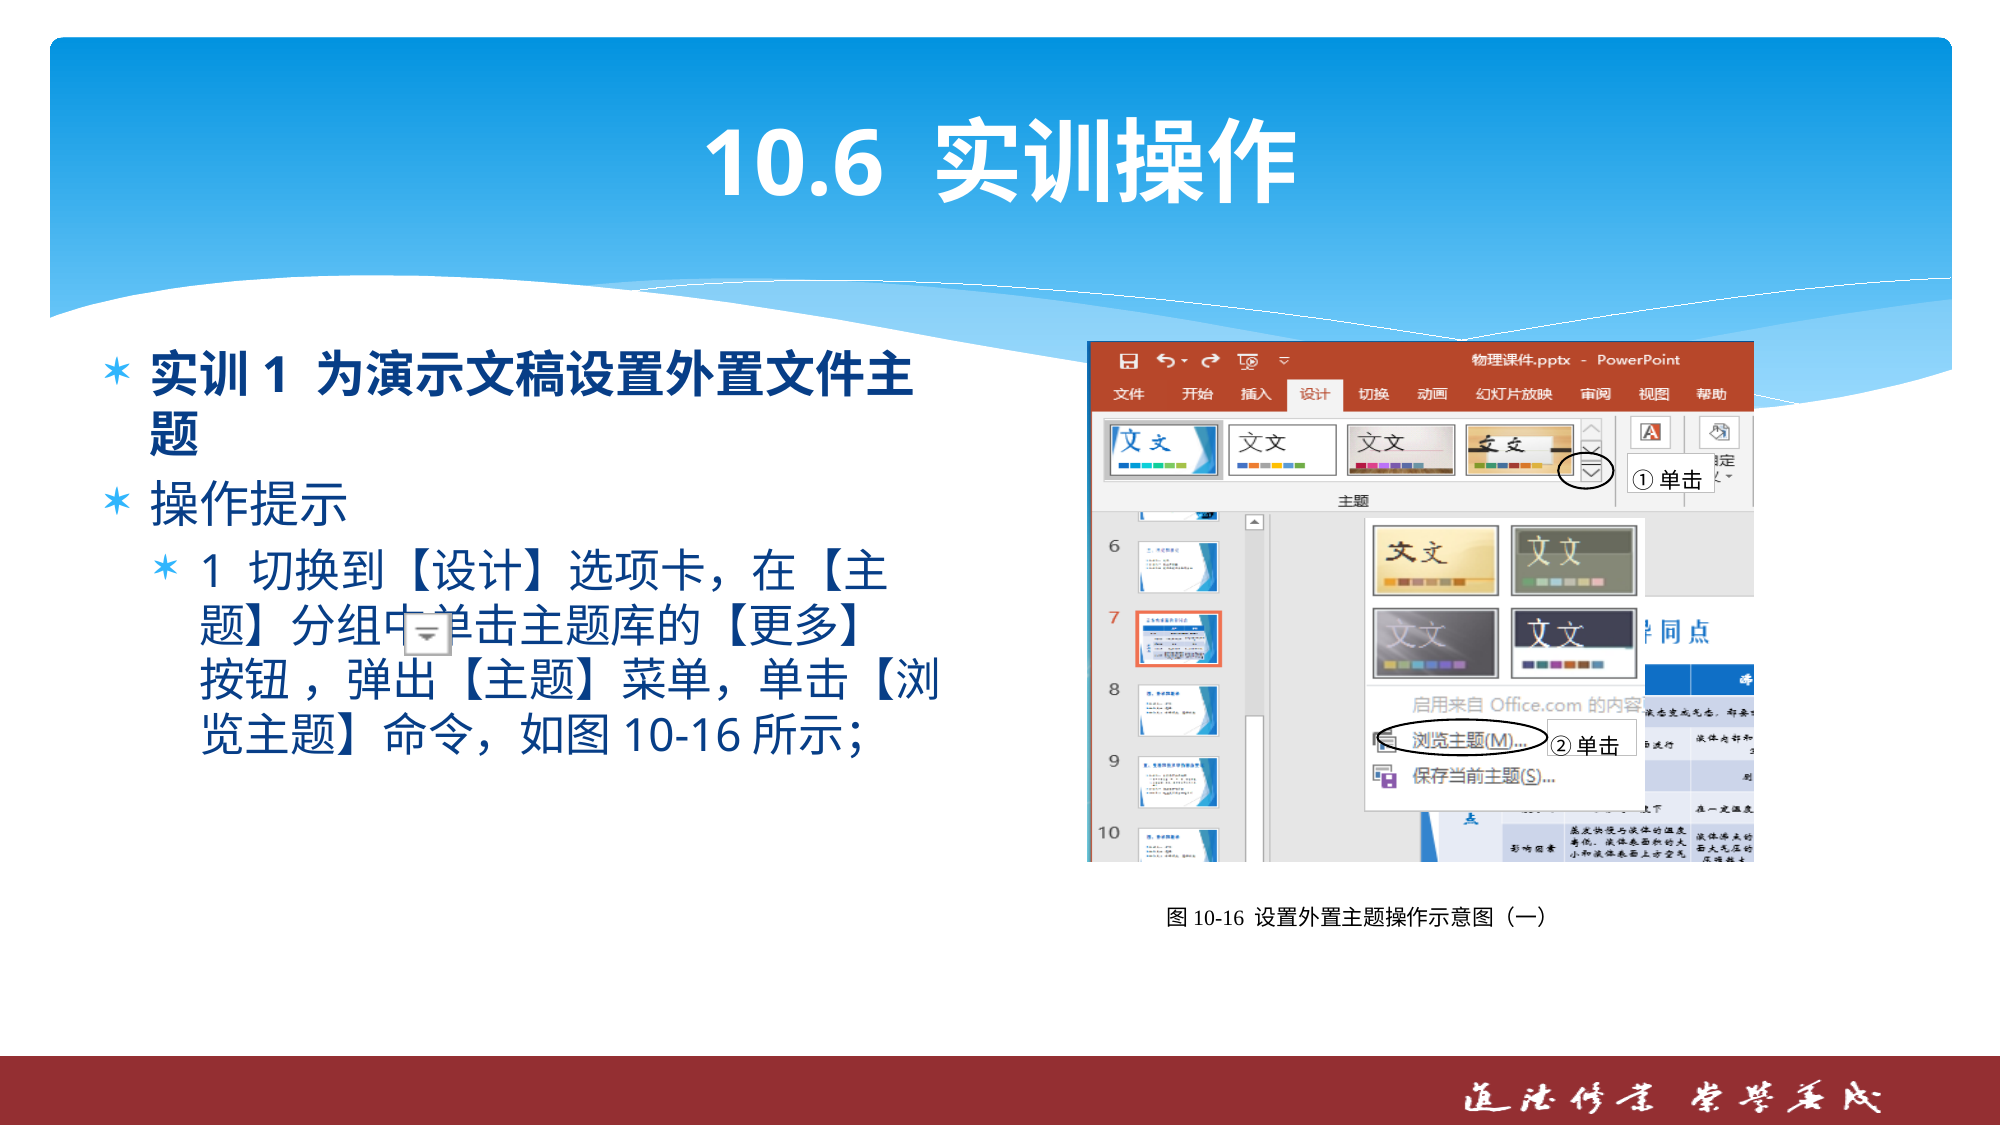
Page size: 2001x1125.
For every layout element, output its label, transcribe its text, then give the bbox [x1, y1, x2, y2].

picture [404, 612, 452, 656]
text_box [1070, 338, 1892, 972]
list 实训1 为演示文稿设置外置文件主题 操作提示 1 切换到【设计】选项卡，在【主题】分组中单击主题库的【更多】 按钮 ，弹出【主题】菜单，单击【浏览主题】命令，如图10-16所示； [89, 334, 964, 858]
picture [1456, 1076, 1890, 1118]
title 10.6 实训操作 [99, 55, 1900, 261]
